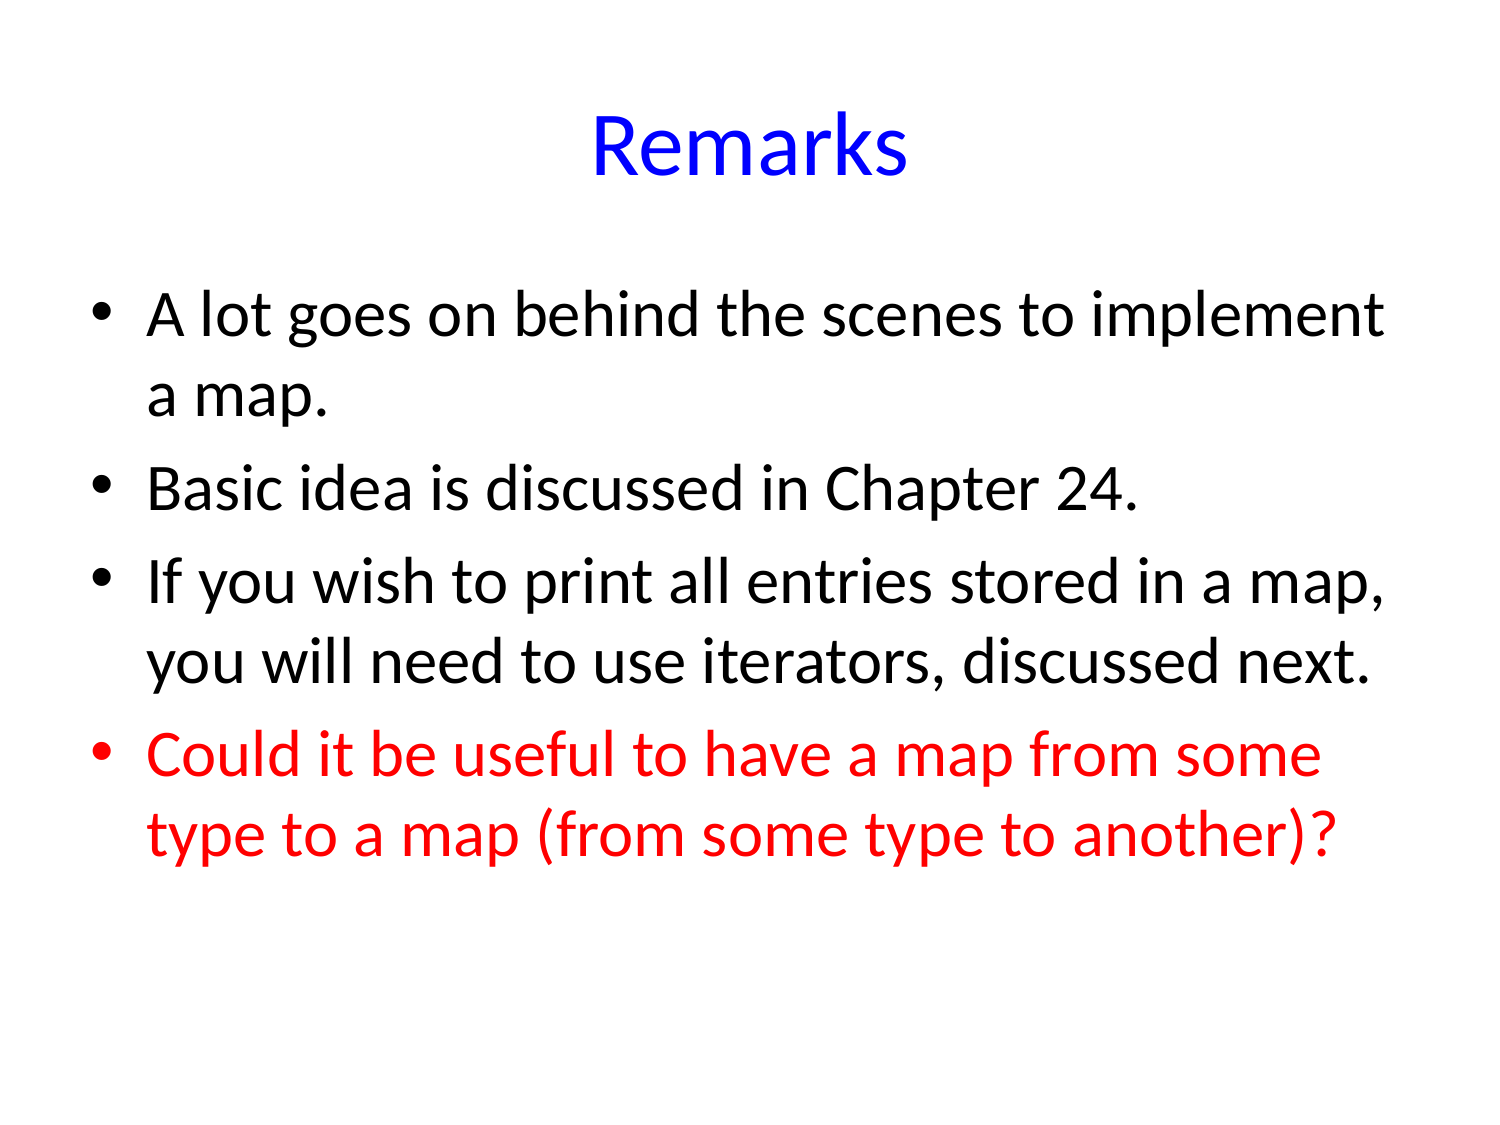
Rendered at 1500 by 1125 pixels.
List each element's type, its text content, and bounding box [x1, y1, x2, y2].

title Remarks [75, 45, 1425, 233]
list A lot goes on behind the scenes to implement a map. Basic idea is discussed in Chapter 24. If you wish to print all entries stored in a map, you will need to use iterators, discussed next. Could it be useful to have a map from some type to a map (from some type to another)? [75, 262, 1425, 1005]
